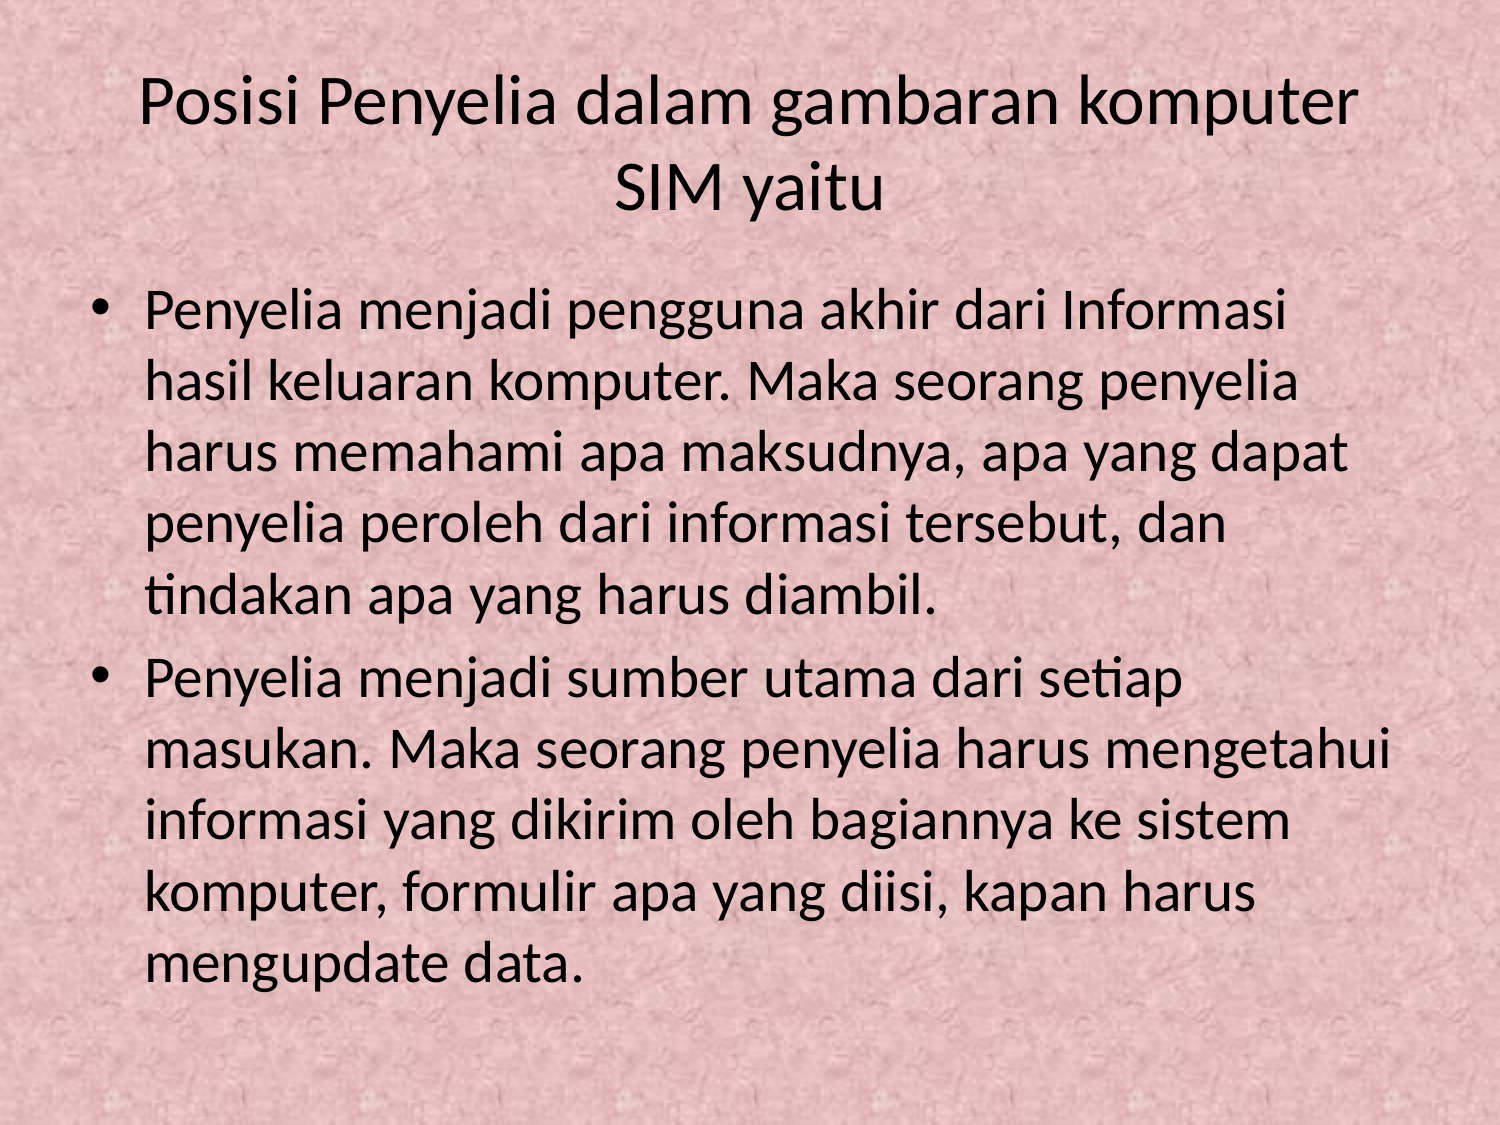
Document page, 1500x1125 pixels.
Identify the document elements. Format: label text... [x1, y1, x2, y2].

list Penyelia menjadi pengguna akhir dari Informasi hasil keluaran komputer. Maka seorang penyelia harus memahami apa maksudnya, apa yang dapat penyelia peroleh dari informasi tersebut, dan tindakan apa yang harus diambil. Penyelia menjadi sumber utama dari setiap masukan. Maka seorang penyelia harus mengetahui informasi yang dikirim oleh bagiannya ke sistem komputer, formulir apa yang diisi, kapan harus mengupdate data. [75, 262, 1425, 1005]
picture [0, 0, 1500, 1125]
title Posisi Penyelia dalam gambaran komputer SIM yaitu [75, 45, 1425, 233]
